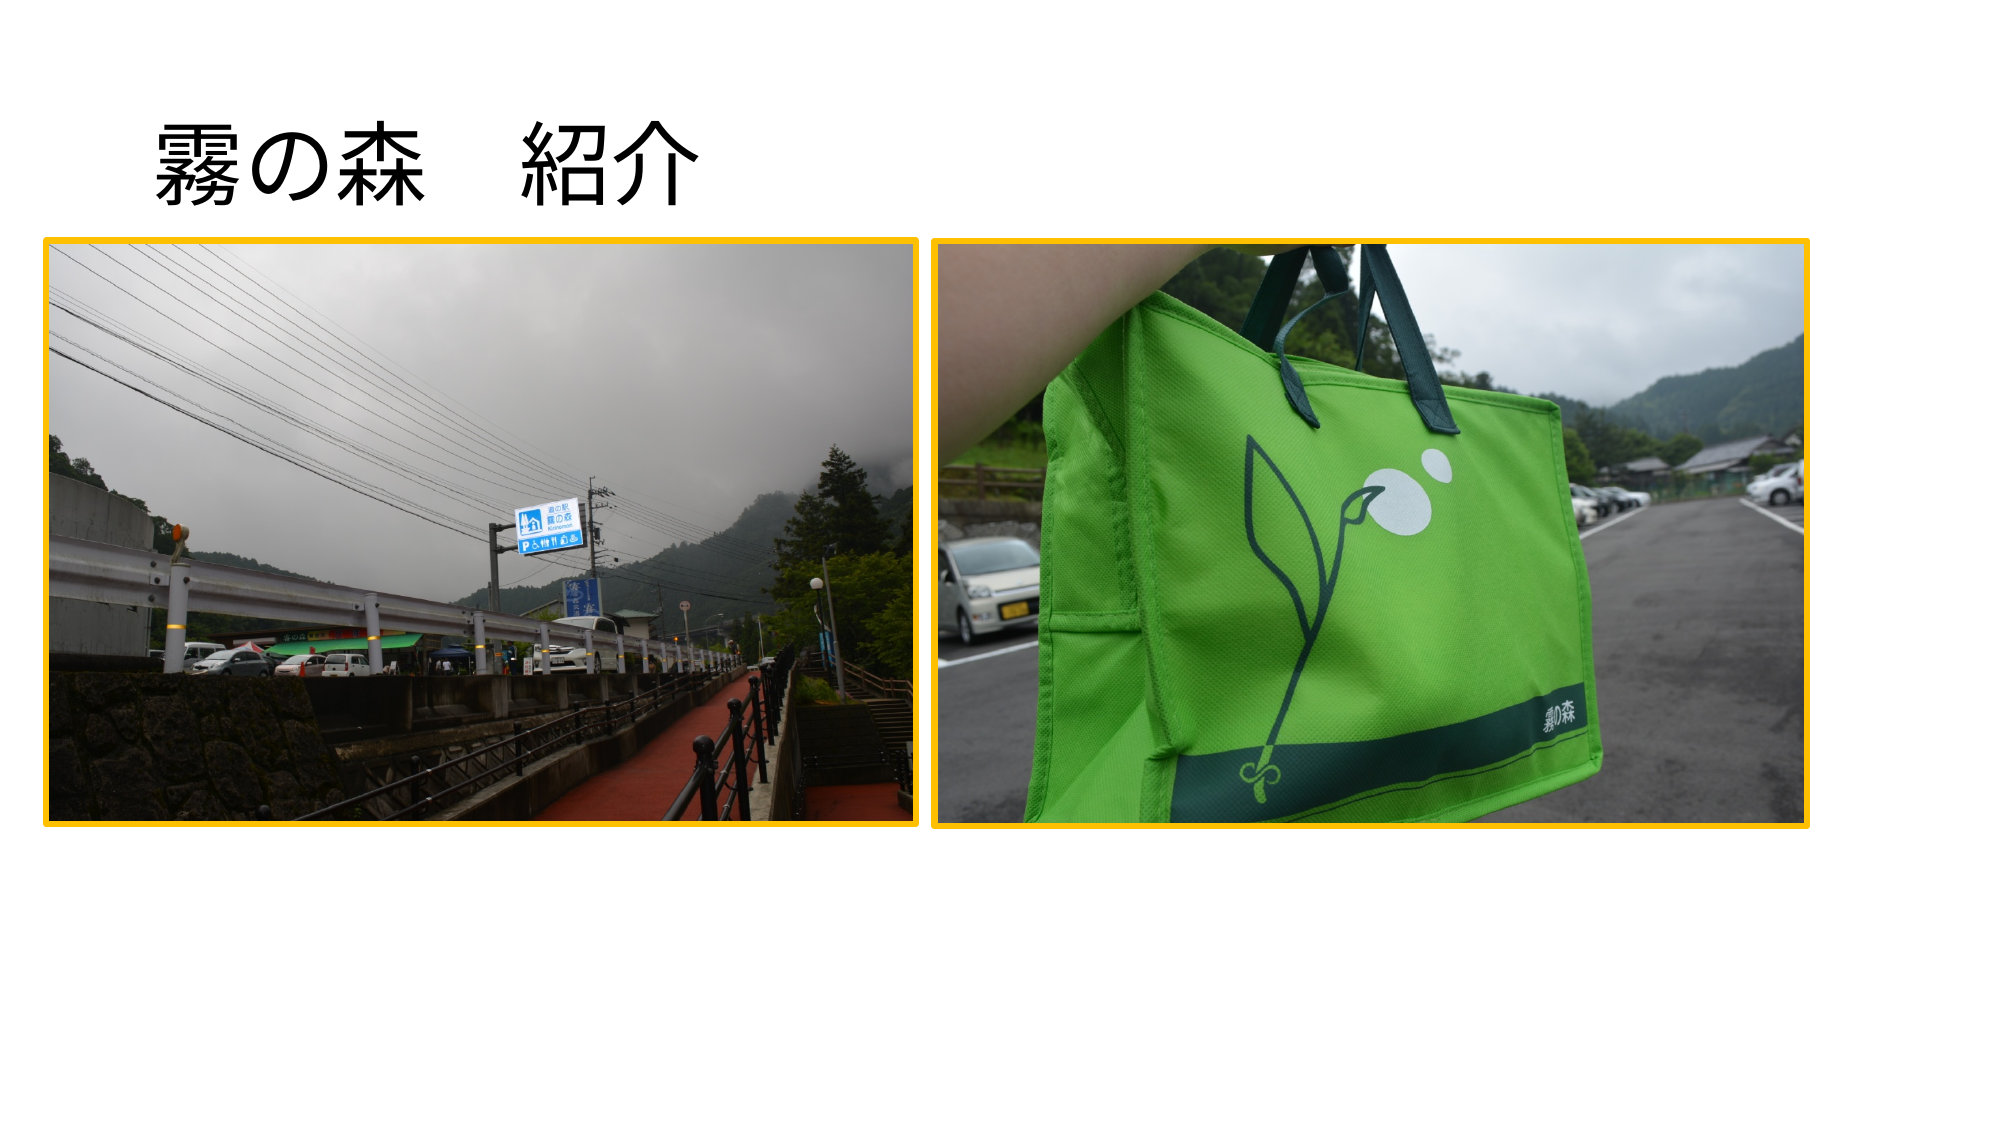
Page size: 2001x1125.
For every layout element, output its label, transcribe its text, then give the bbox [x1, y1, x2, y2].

picture [937, 243, 1805, 824]
title 霧の森 紹介 [137, 59, 1863, 278]
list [49, 243, 913, 821]
